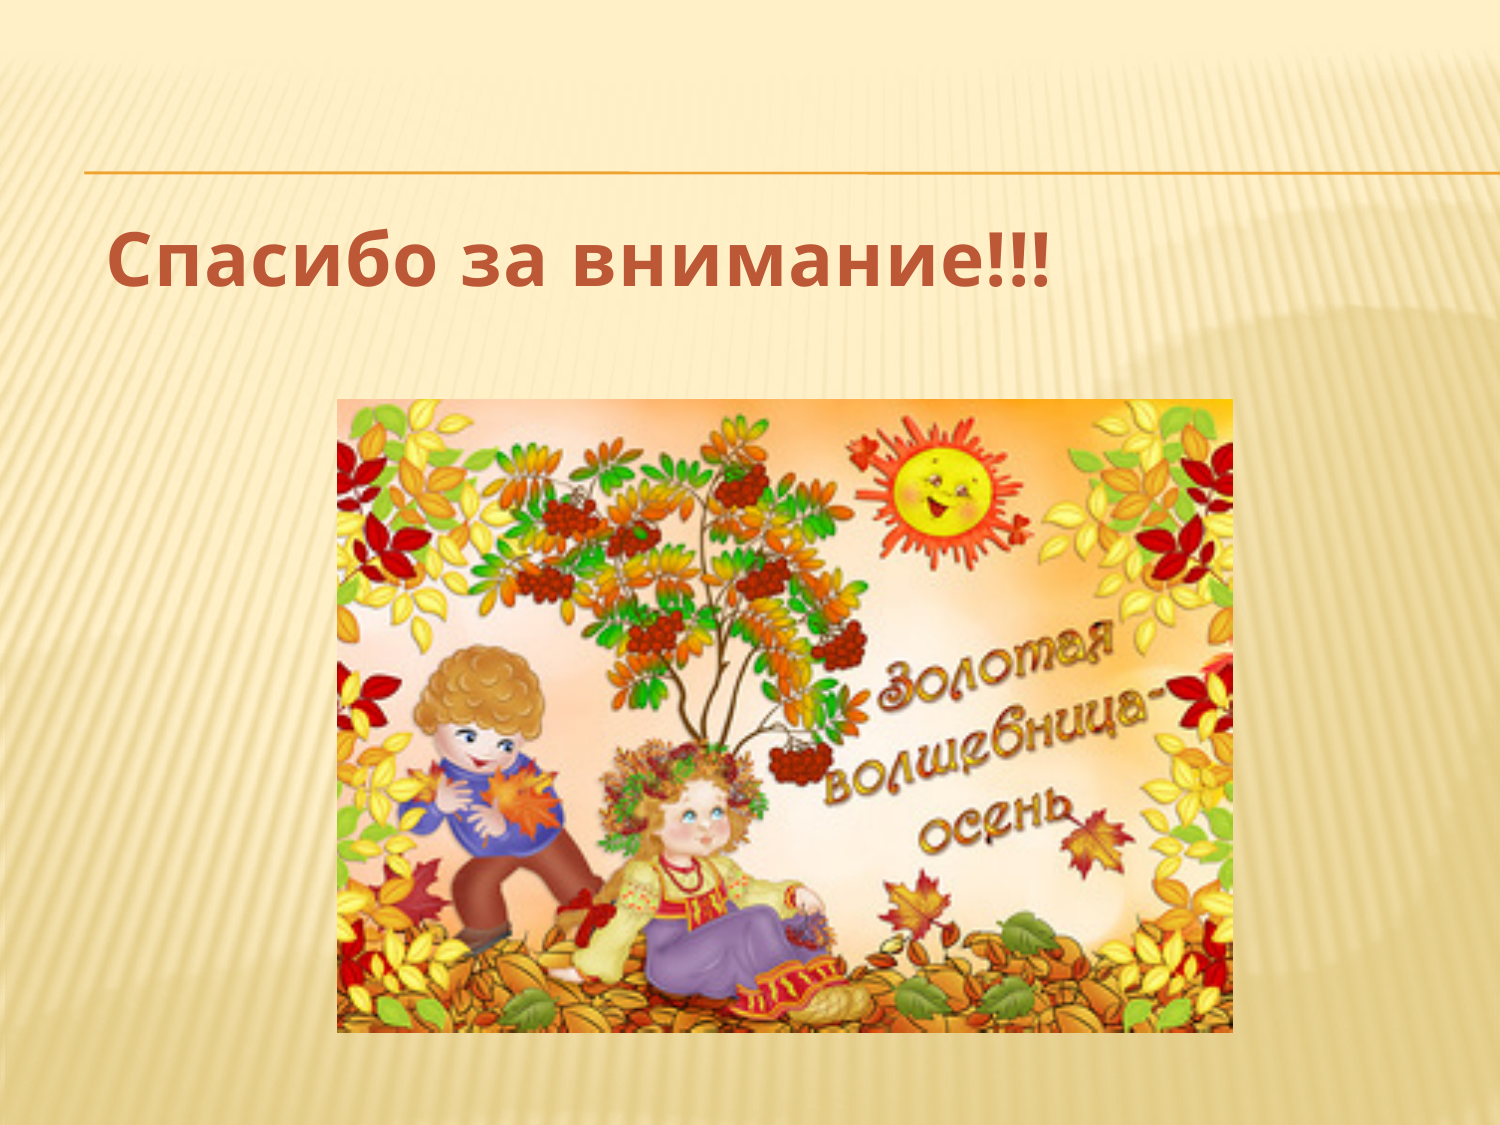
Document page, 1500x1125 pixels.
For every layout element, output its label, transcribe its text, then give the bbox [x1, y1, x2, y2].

title Спасибо за внимание!!! [50, 75, 1475, 438]
picture [337, 399, 1233, 1033]
